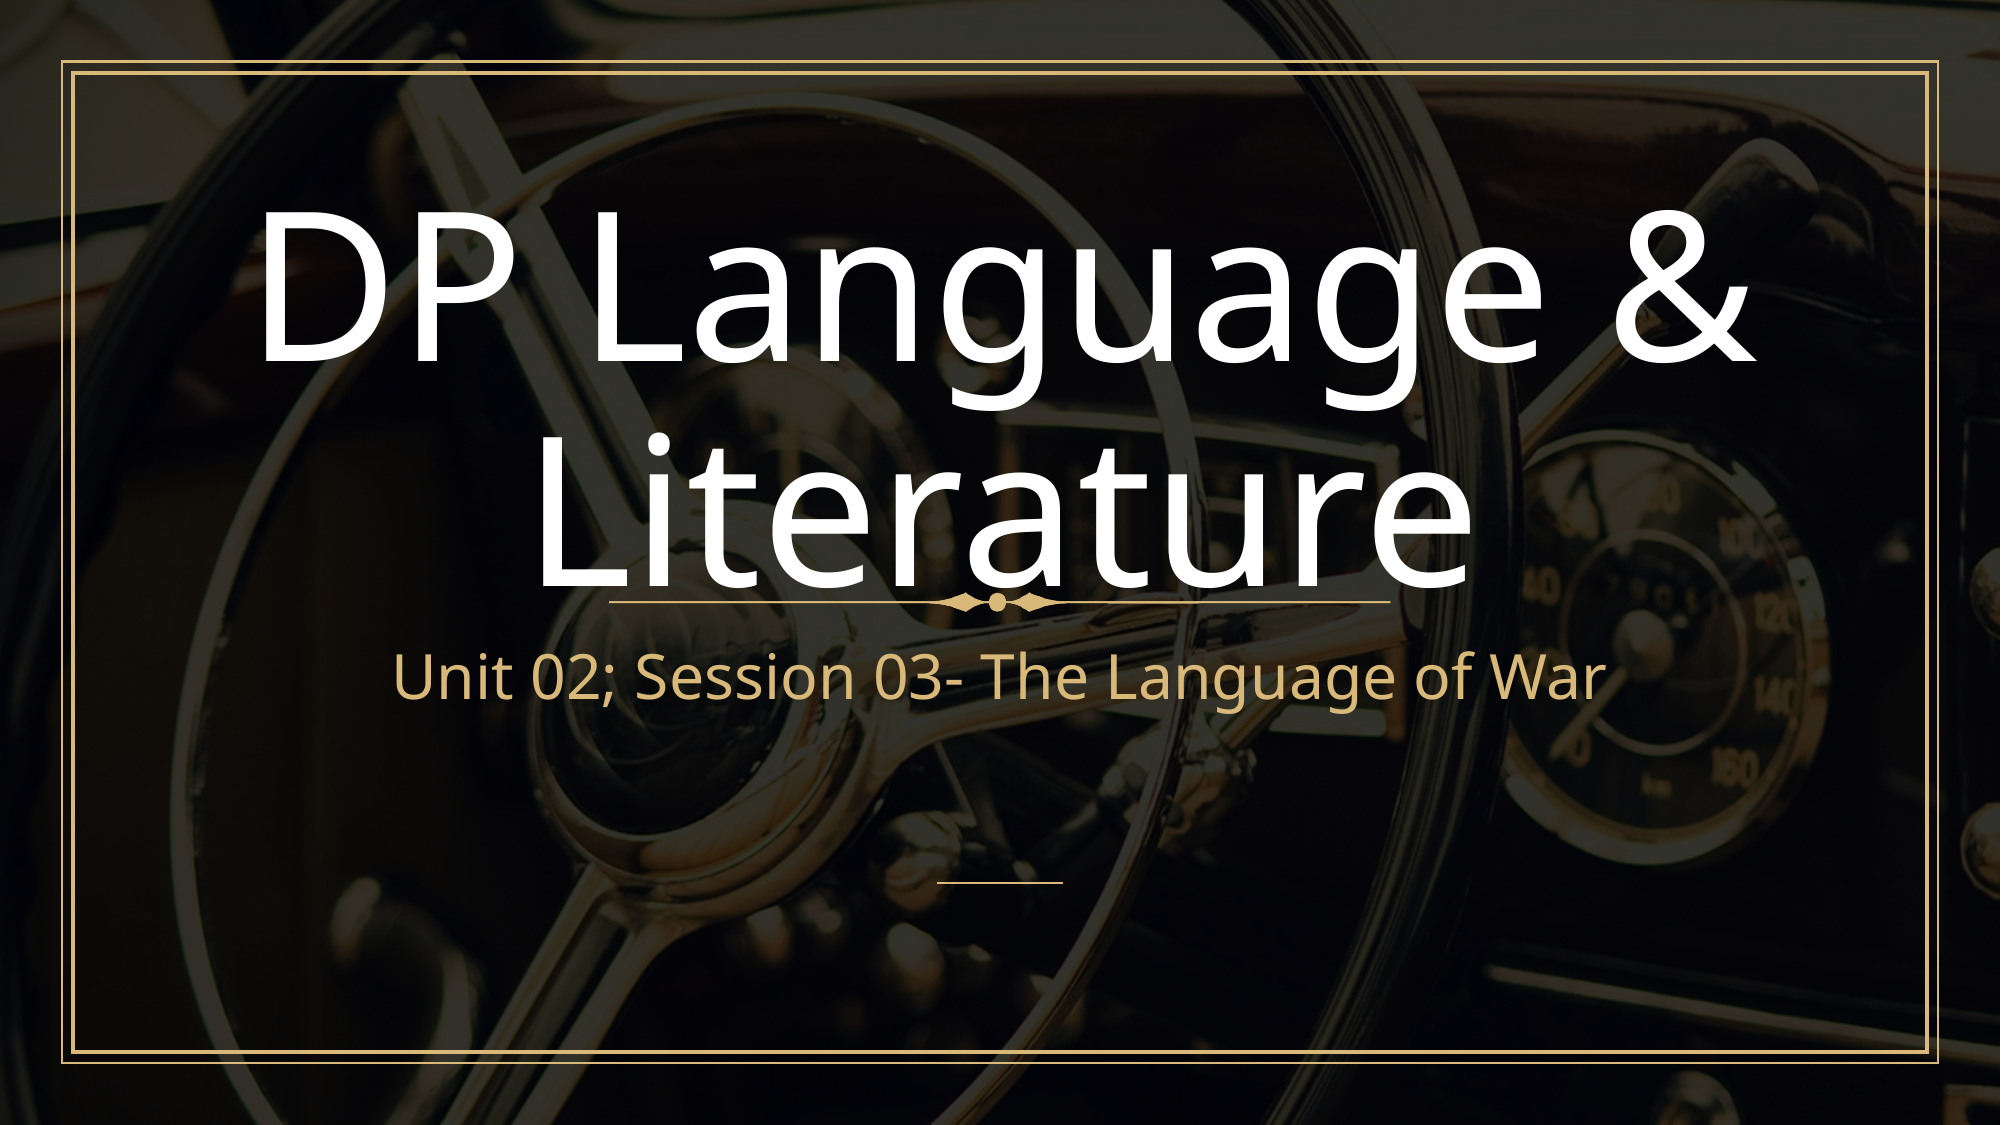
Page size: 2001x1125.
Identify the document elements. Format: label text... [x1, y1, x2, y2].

title DP Language & Literature [172, 282, 1833, 532]
list Unit 02; Session 03- The Language of War [172, 638, 1828, 738]
picture [0, 0, 2000, 1125]
